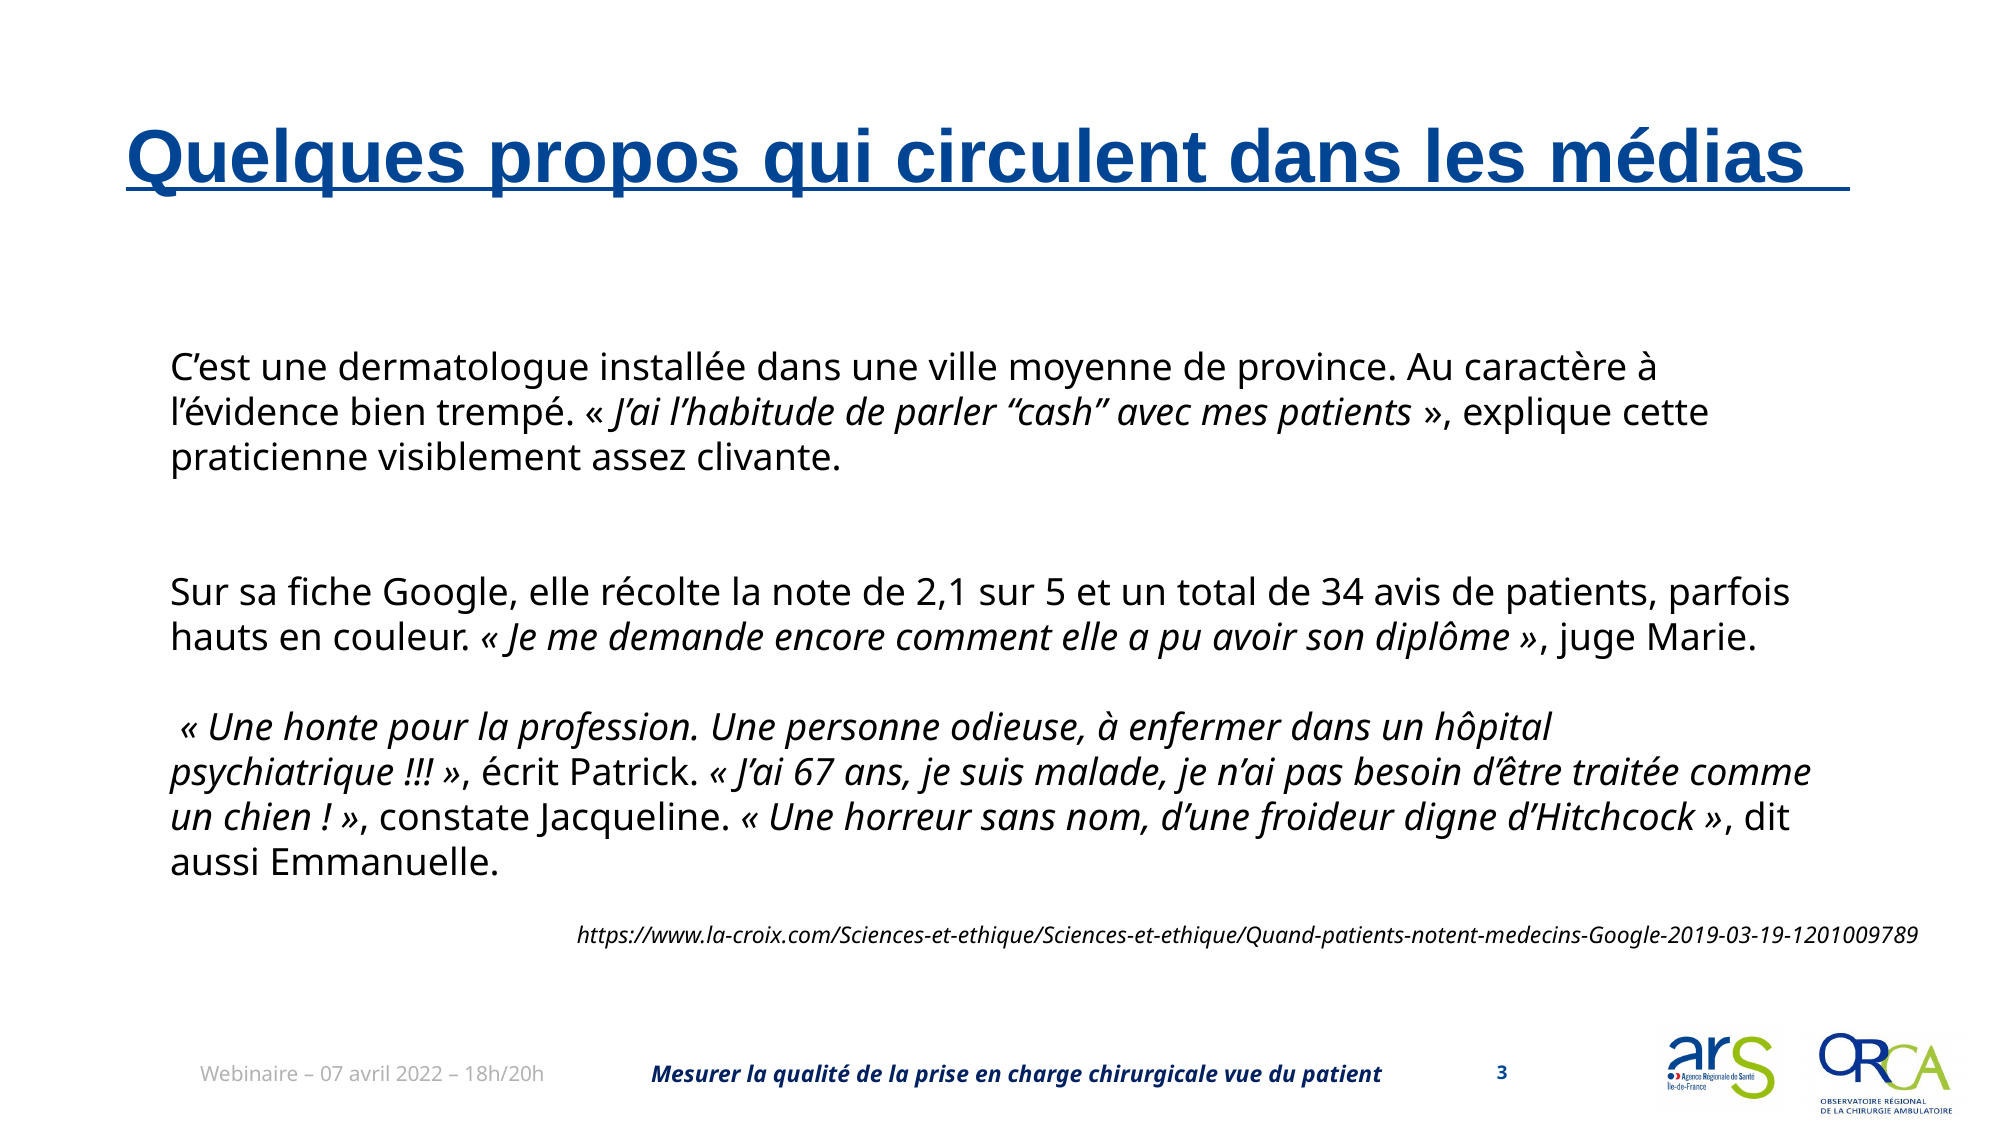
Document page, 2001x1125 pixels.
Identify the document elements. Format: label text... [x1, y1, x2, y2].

picture [1798, 1029, 1973, 1118]
slide_number Webinaire – 07 avril 2022 – 18h/20h [155, 1043, 590, 1104]
text_box C’est une dermatologue installée dans une ville moyenne de province. Au caractère à l’évidence bien trempé. « J’ai l’habitude de parler “cash” avec mes patients », explique cette praticienne visiblement assez clivante. Sur sa fiche Google, elle récolte la note de 2,1 sur 5 et un total de 34 avis de patients, parfois hauts en couleur. « Je me demande encore comment elle a pu avoir son diplôme », juge Marie. « Une honte pour la profession. Une personne odieuse, à enfermer dans un hôpital psychiatrique !!! », écrit Patrick. « J’ai 67 ans, je suis malade, je n’ai pas besoin d’être traitée comme un chien ! », constate Jacque­line. « Une horreur sans nom, d’une froideur digne d’Hitchcock », dit aussi Emmanuelle. [155, 335, 1834, 891]
footer Mesurer la qualité de la prise en charge chirurgicale vue du patient [623, 1043, 1411, 1104]
slide_number 3 [1411, 1043, 1523, 1104]
title Quelques propos qui circulent dans les médias [111, 99, 1974, 317]
text_box https://www.la-croix.com/Sciences-et-ethique/Sciences-et-ethique/Quand-patients-notent-medecins-Google-2019-03-19-1201009789 [562, 912, 2000, 956]
picture [1657, 1023, 1784, 1112]
